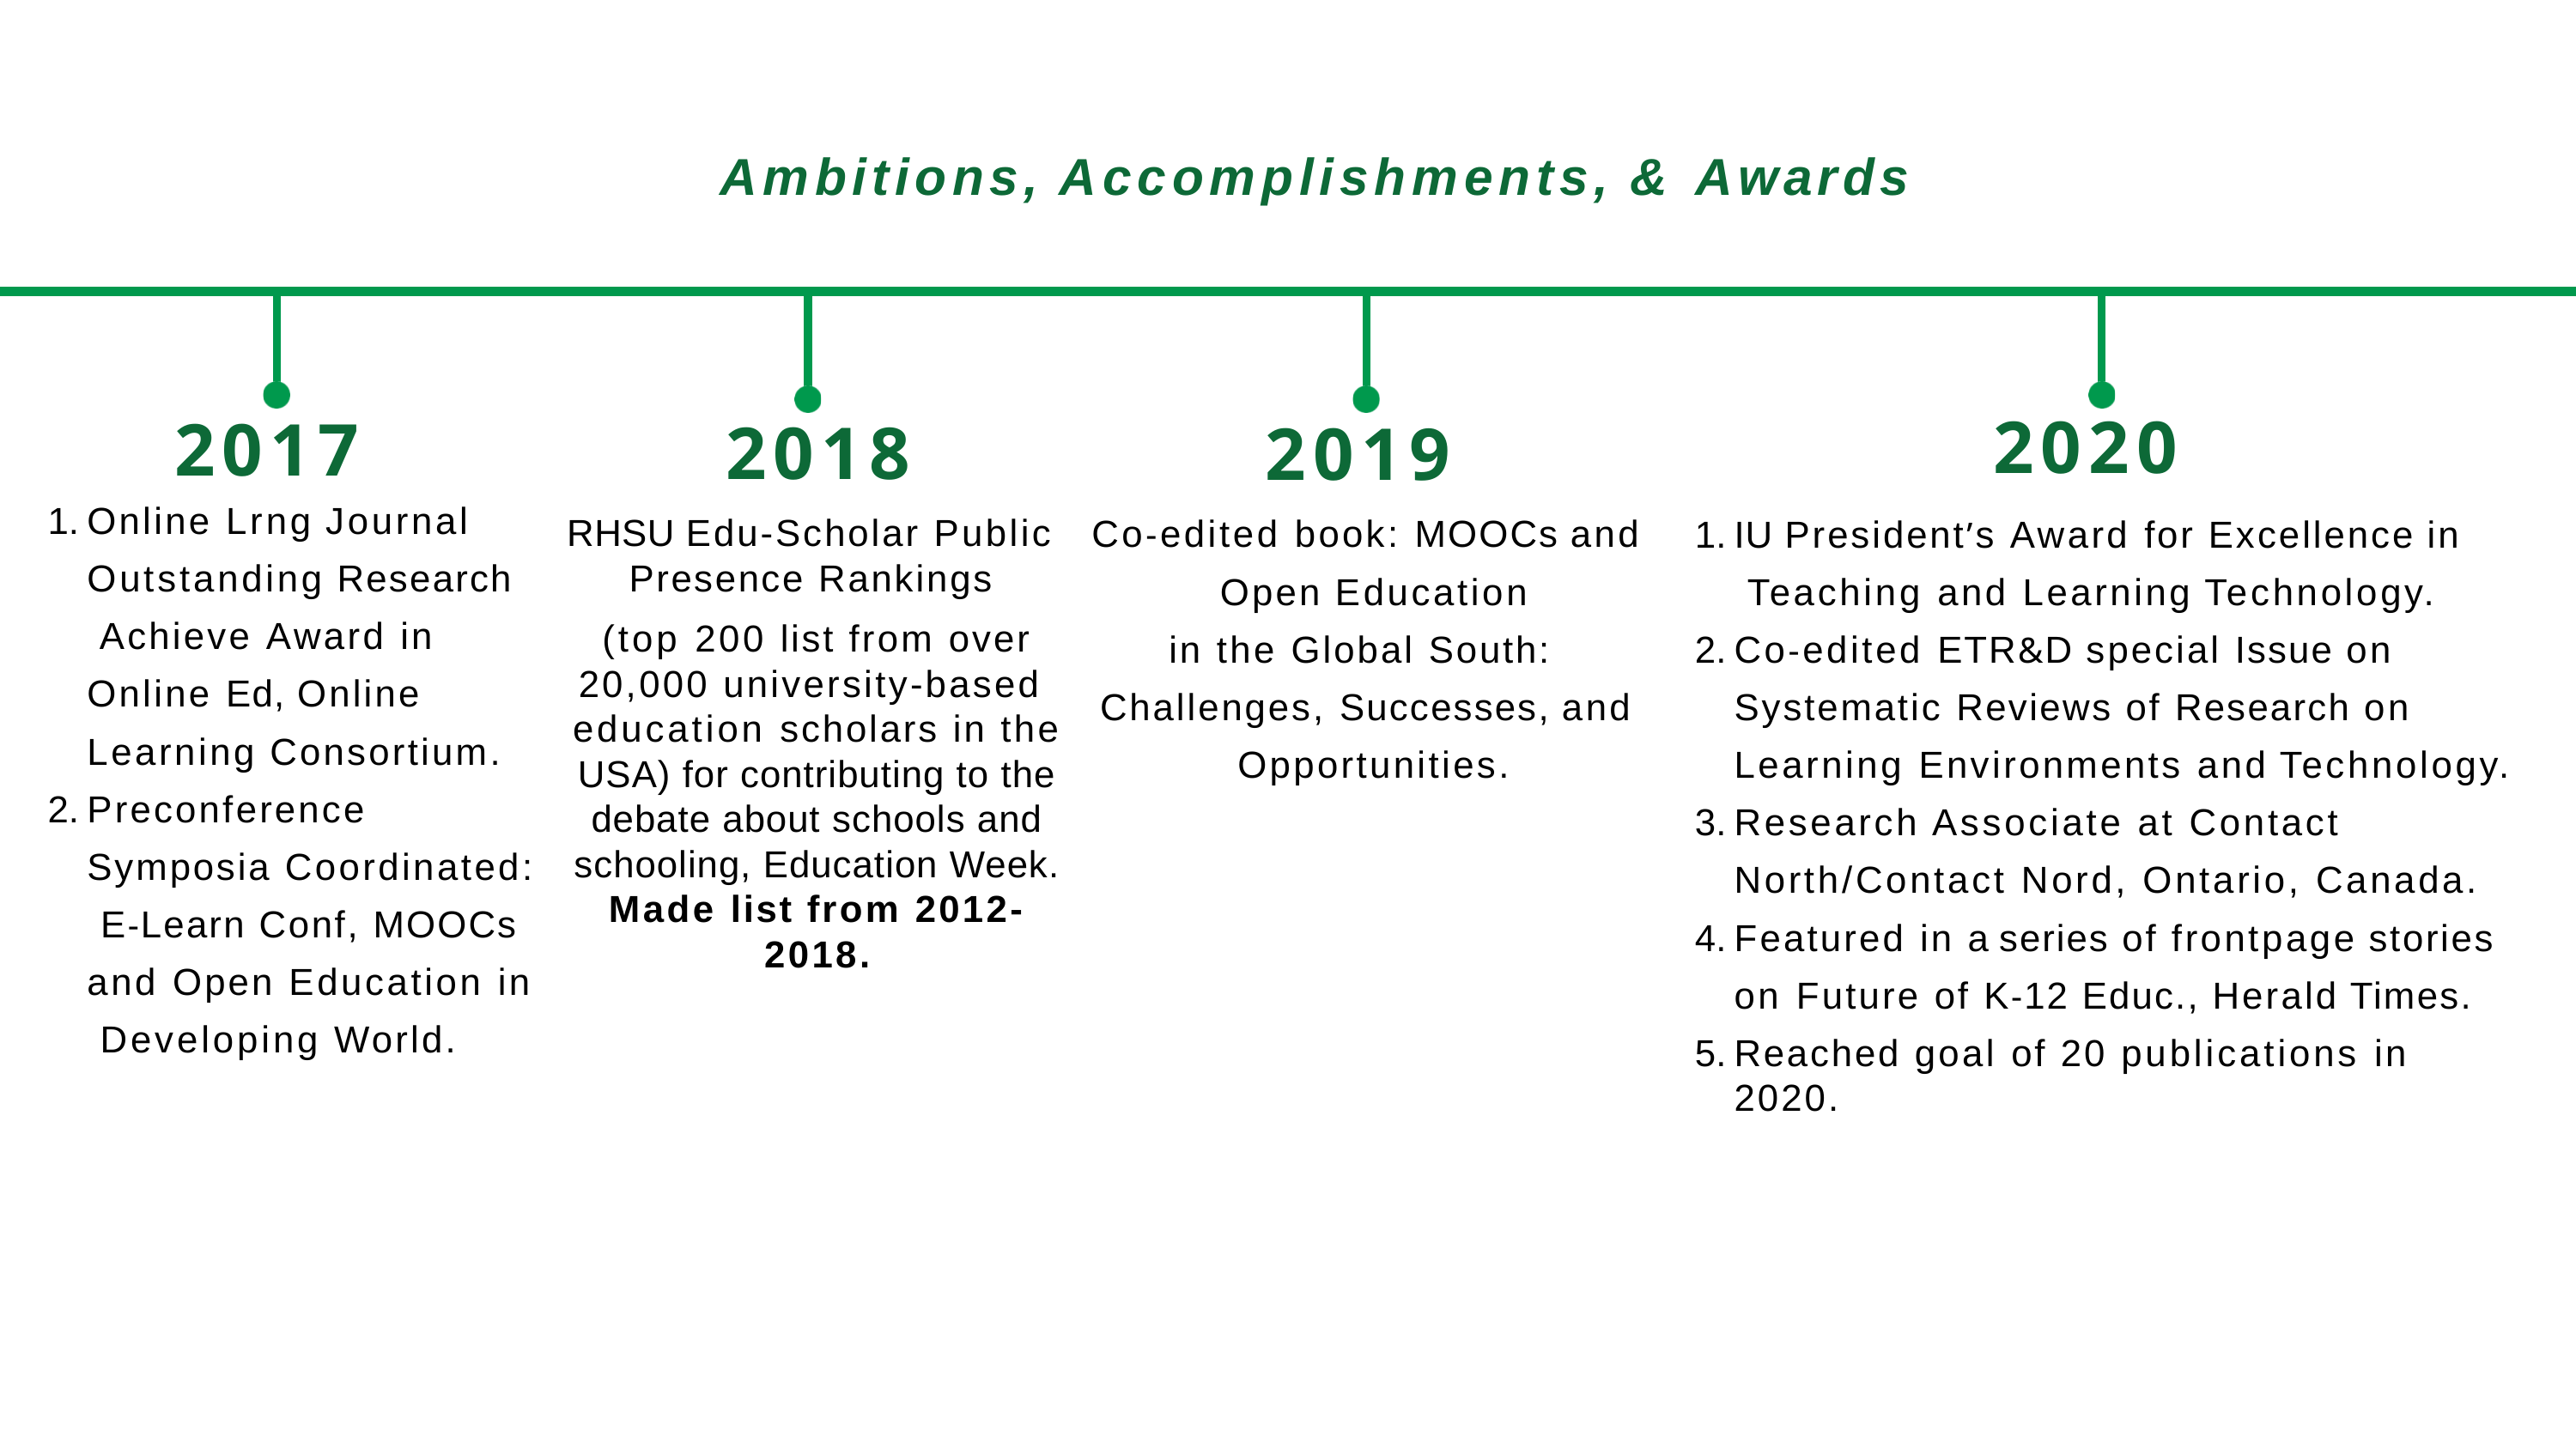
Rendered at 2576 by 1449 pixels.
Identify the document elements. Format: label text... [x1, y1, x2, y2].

text_box [263, 381, 290, 409]
text_box 2018 RHSU Edu-Scholar Public Presence Rankings (top 200 list from over 20,000 university-based education scholars in the USA) for contributing to the debate about schools and schooling, Education Week. Made list from 2012-2018. [560, 377, 1075, 976]
text_box 2019 Co-edited book: MOOCs and Open Education in the Global South: Challenges, Successes, and Opportunities. [1088, 385, 1645, 786]
text_box 2020 IU President’s Award for Excellence in Teaching and Learning Technology. Co-edited ETR&D special Issue on Systematic Reviews of Research on Learning Environments and Technology. Research Associate at Contact North/Contact Nord, Ontario, Canada. Featured in a series of frontpage stories on Future of K-12 Educ., Herald Times. Reached goal of 20 publications in 2020. [1692, 357, 2530, 1119]
text_box [794, 385, 822, 413]
text_box 2017 Online Lrng Journal Outstanding Research Achieve Award in Online Ed, Online Learning Consortium. Preconference Symposia Coordinated: E-Learn Conf, MOOCs and Open Education in Developing World. [46, 391, 540, 1061]
title Ambitions, Accomplishments, & Awards [718, 141, 2158, 385]
